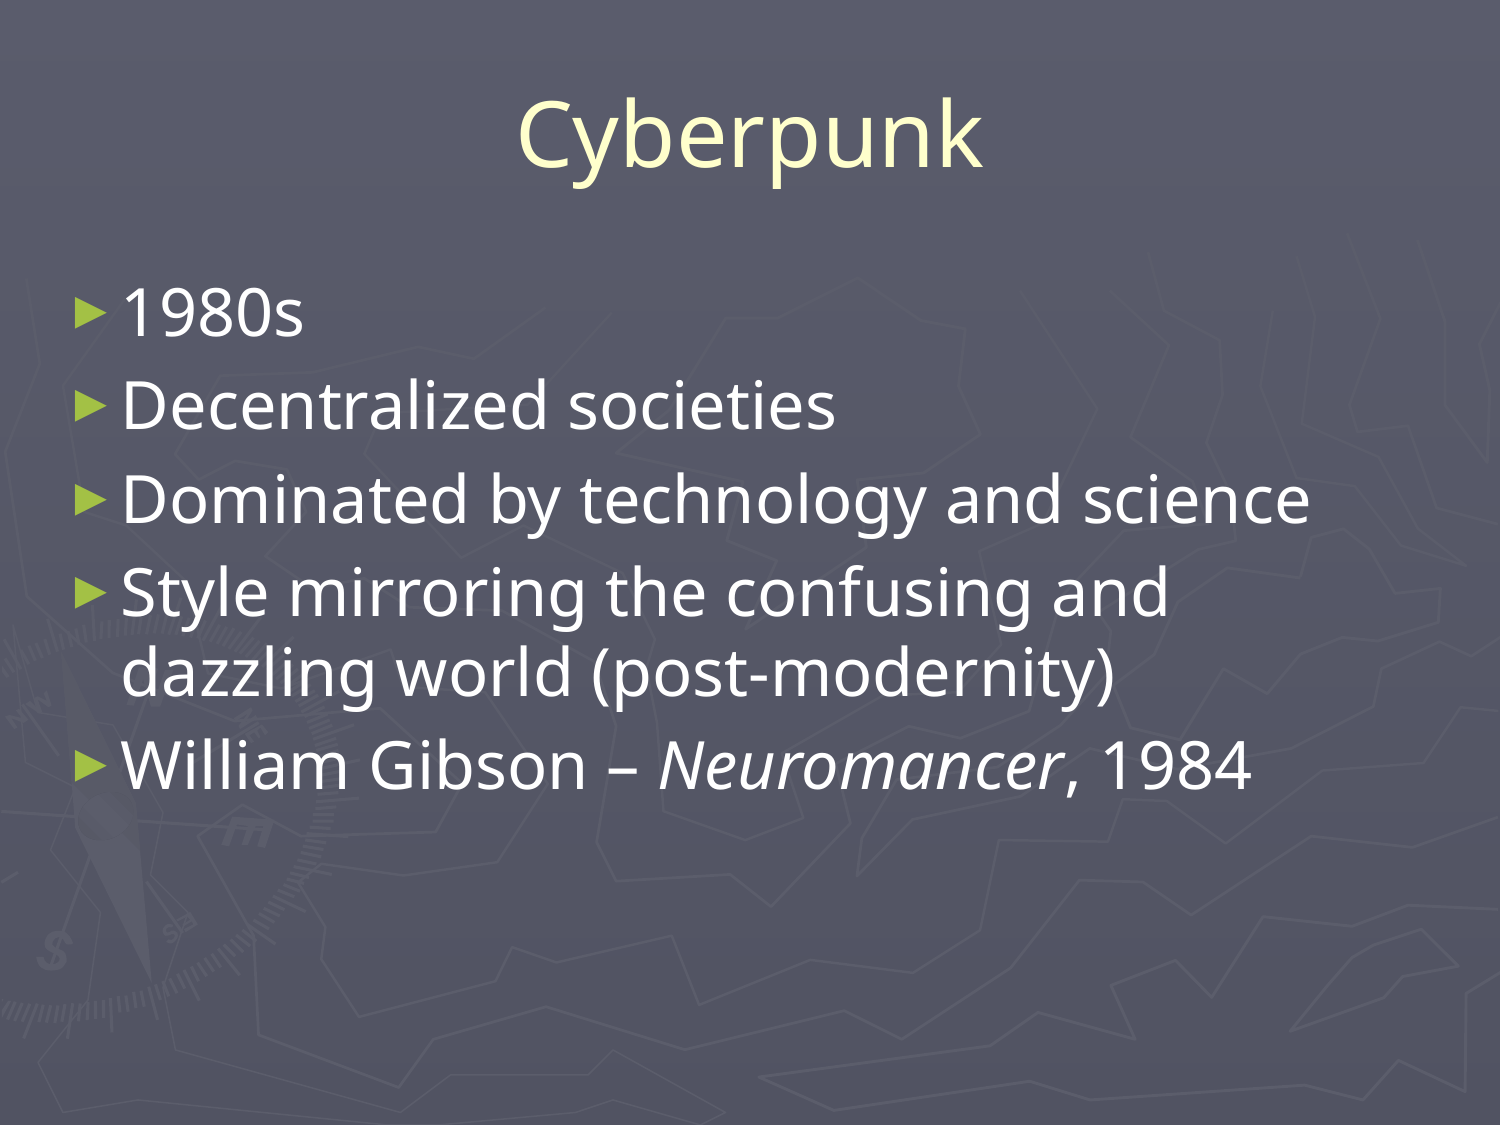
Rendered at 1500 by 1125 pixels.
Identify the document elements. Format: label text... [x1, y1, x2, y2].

list 1980s Decentralized societies Dominated by technology and science Style mirroring the confusing and dazzling world (post-modernity) William Gibson – Neuromancer, 1984 [49, 262, 1451, 1001]
title Cyberpunk [49, 37, 1451, 226]
